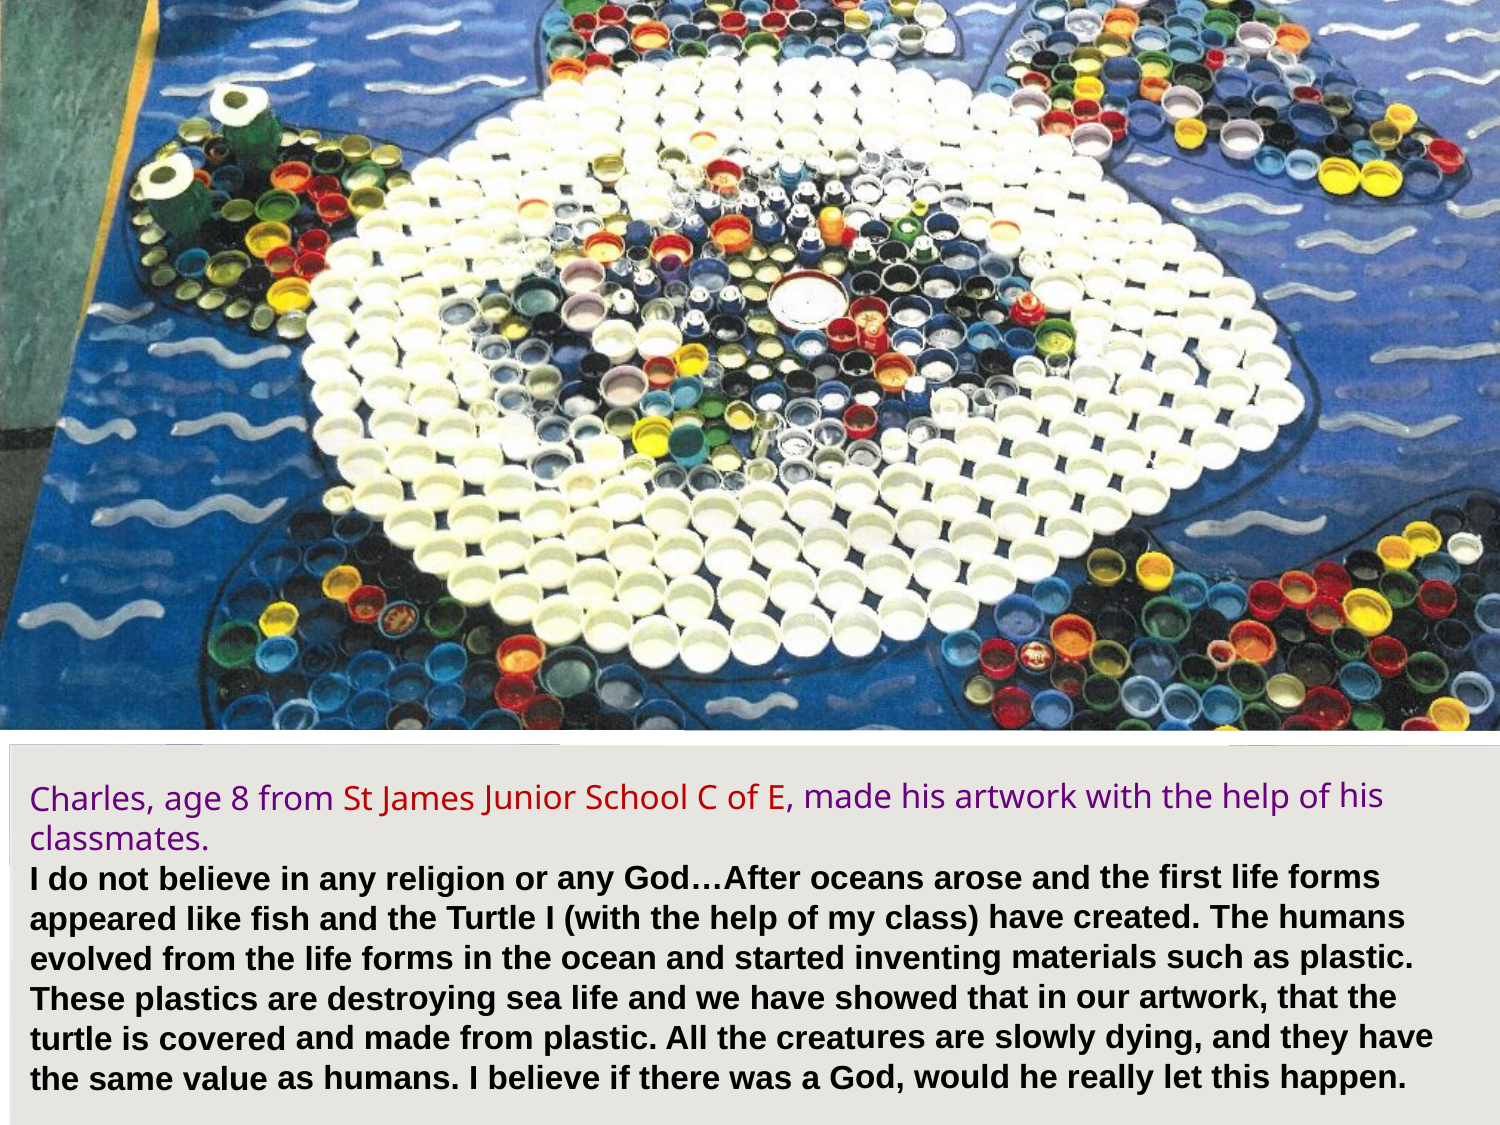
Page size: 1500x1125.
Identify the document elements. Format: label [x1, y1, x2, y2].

picture [0, 0, 1500, 1125]
text_box [8, 744, 1500, 1125]
